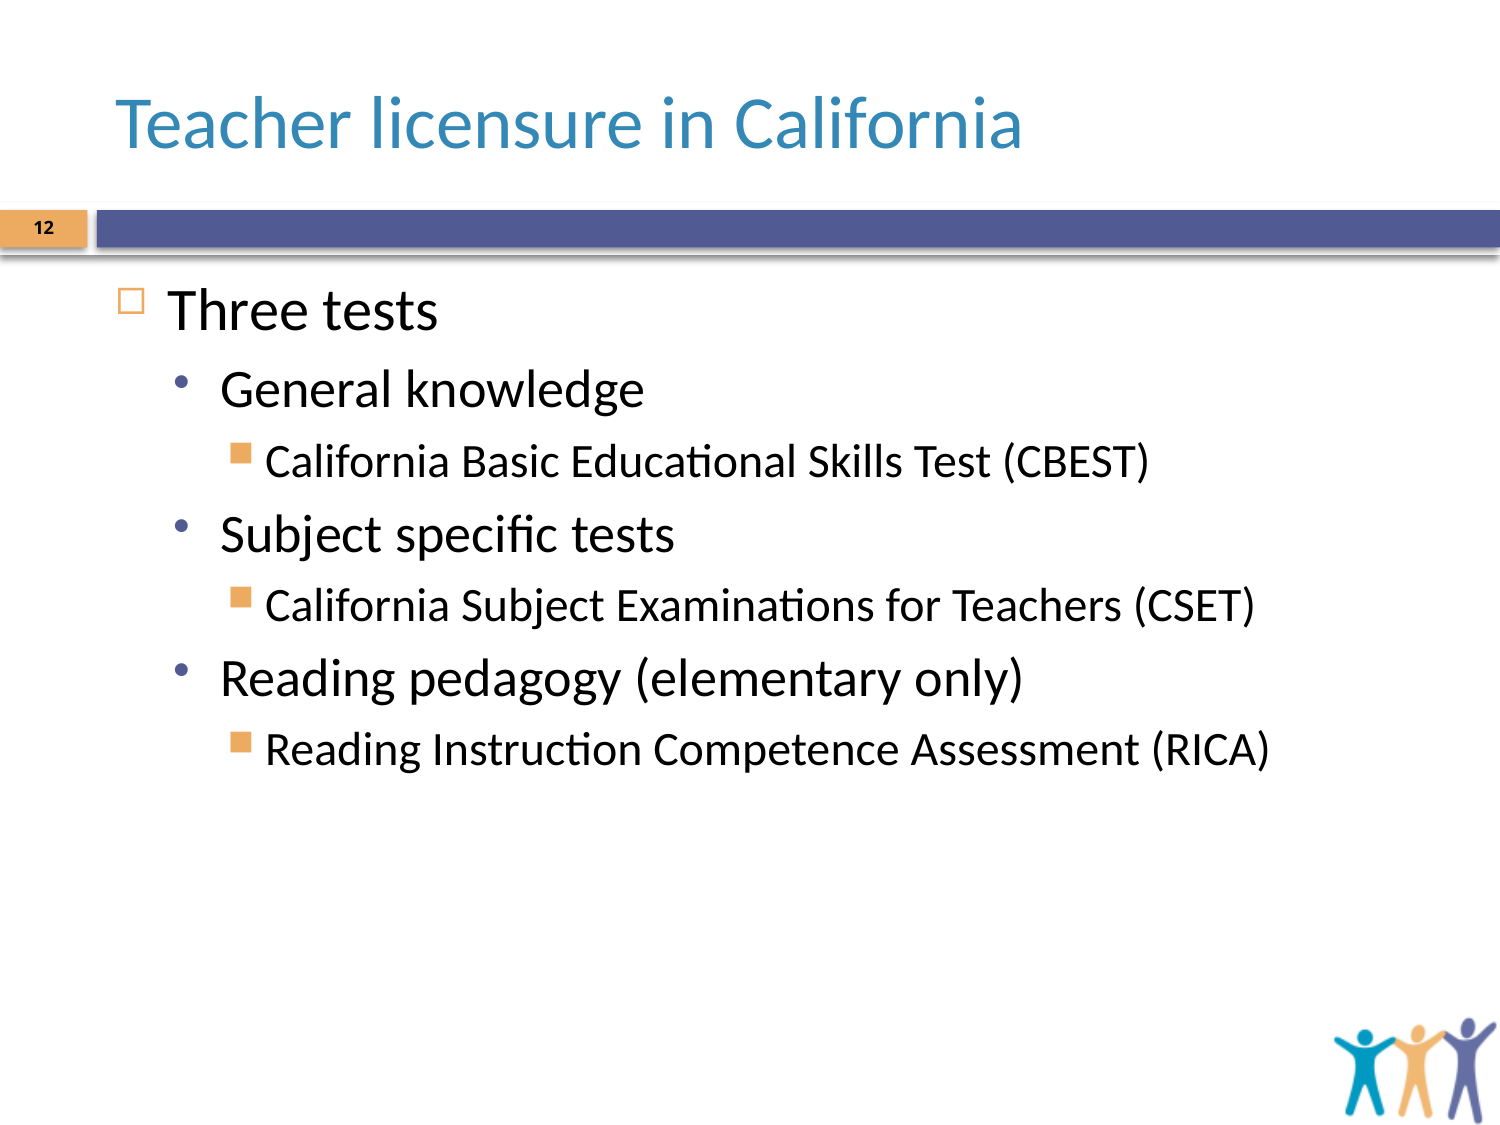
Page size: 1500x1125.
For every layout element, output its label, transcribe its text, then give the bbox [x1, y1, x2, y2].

list Three tests General knowledge California Basic Educational Skills Test (CBEST) Subject specific tests California Subject Examinations for Teachers (CSET) Reading pedagogy (elementary only) Reading Instruction Competence Assessment (RICA) [100, 262, 1438, 1000]
title Teacher licensure in California [100, 37, 1438, 200]
slide_number 12 [0, 208, 88, 249]
